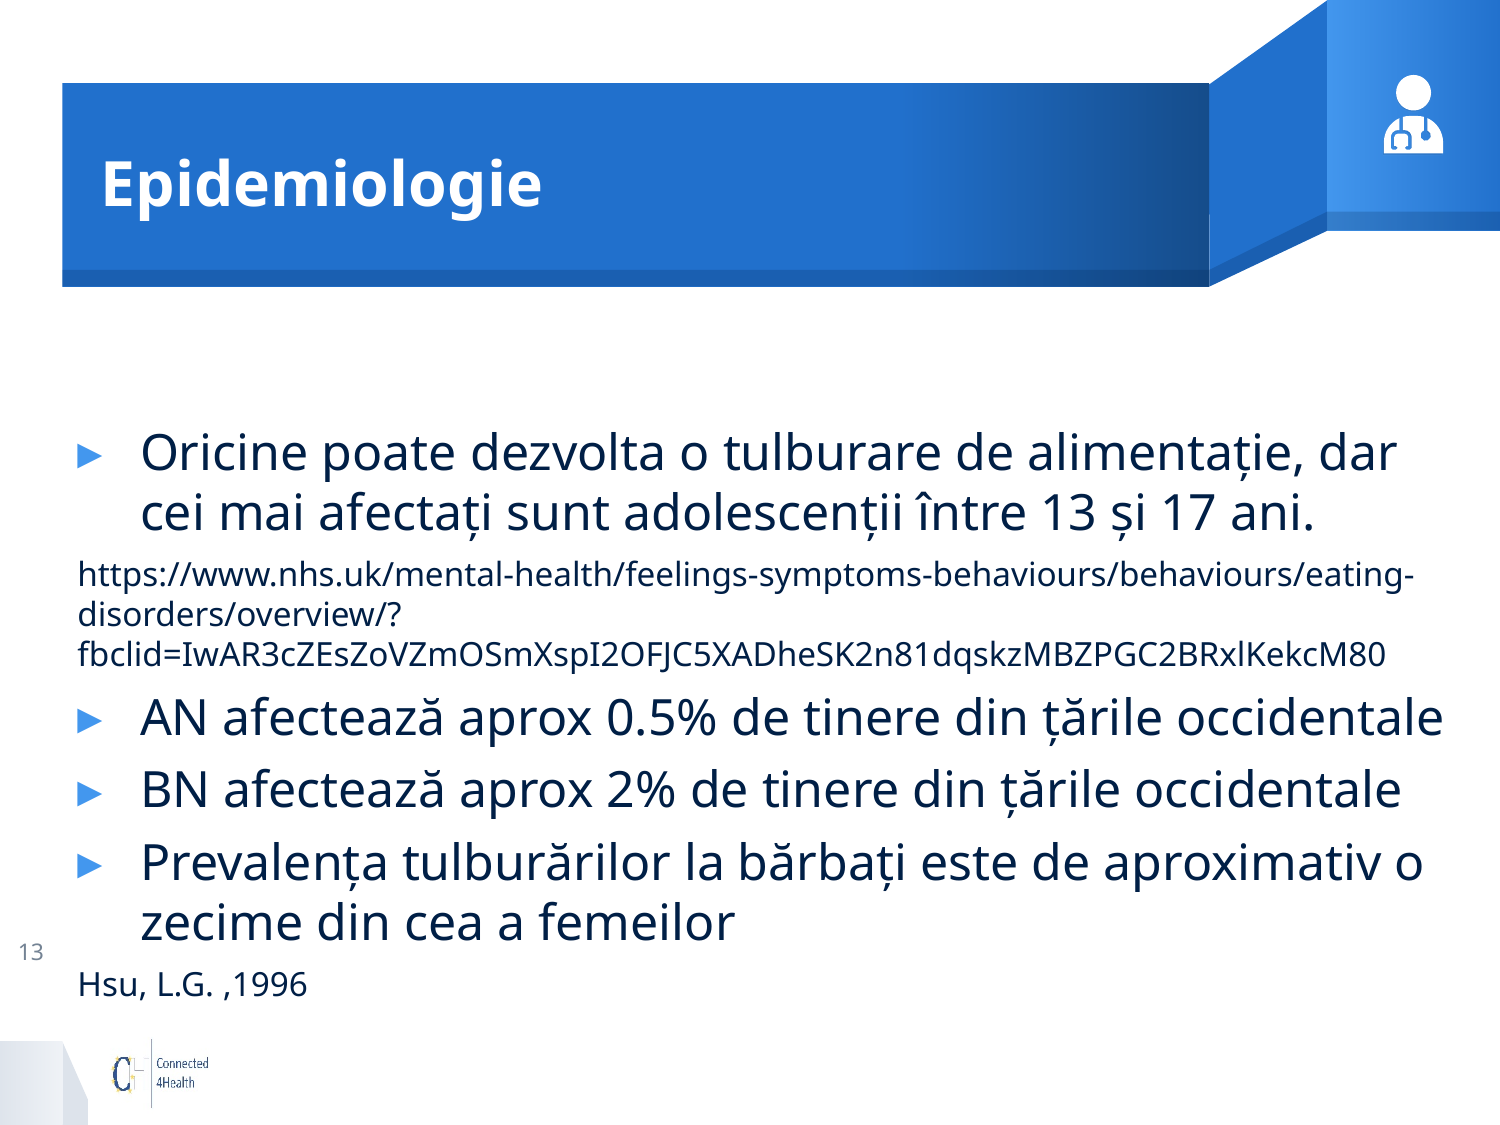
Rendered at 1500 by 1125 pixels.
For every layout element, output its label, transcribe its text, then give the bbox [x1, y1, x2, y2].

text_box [1383, 74, 1444, 154]
picture [88, 1040, 220, 1125]
list Oricine poate dezvolta o tulburare de alimentație, dar cei mai afectați sunt adolescenții între 13 și 17 ani. https://www.nhs.uk/mental-health/feelings-symptoms-behaviours/behaviours/eating-disorders/overview/?fbclid=IwAR3cZEsZoVZmOSmXspI2OFJC5XADheSK2n81dqskzMBZPGC2BRxlKekcM80 AN afectează aprox 0.5% de tinere din țările occidentale BN afectează aprox 2% de tinere din țările occidentale Prevalența tulburărilor la bărbați este de aproximativ o zecime din cea a femeilor Hsu, L.G. ,1996 [64, 420, 1471, 1040]
slide_number 13 [0, 921, 63, 986]
title Epidemiologie [100, 85, 1210, 287]
